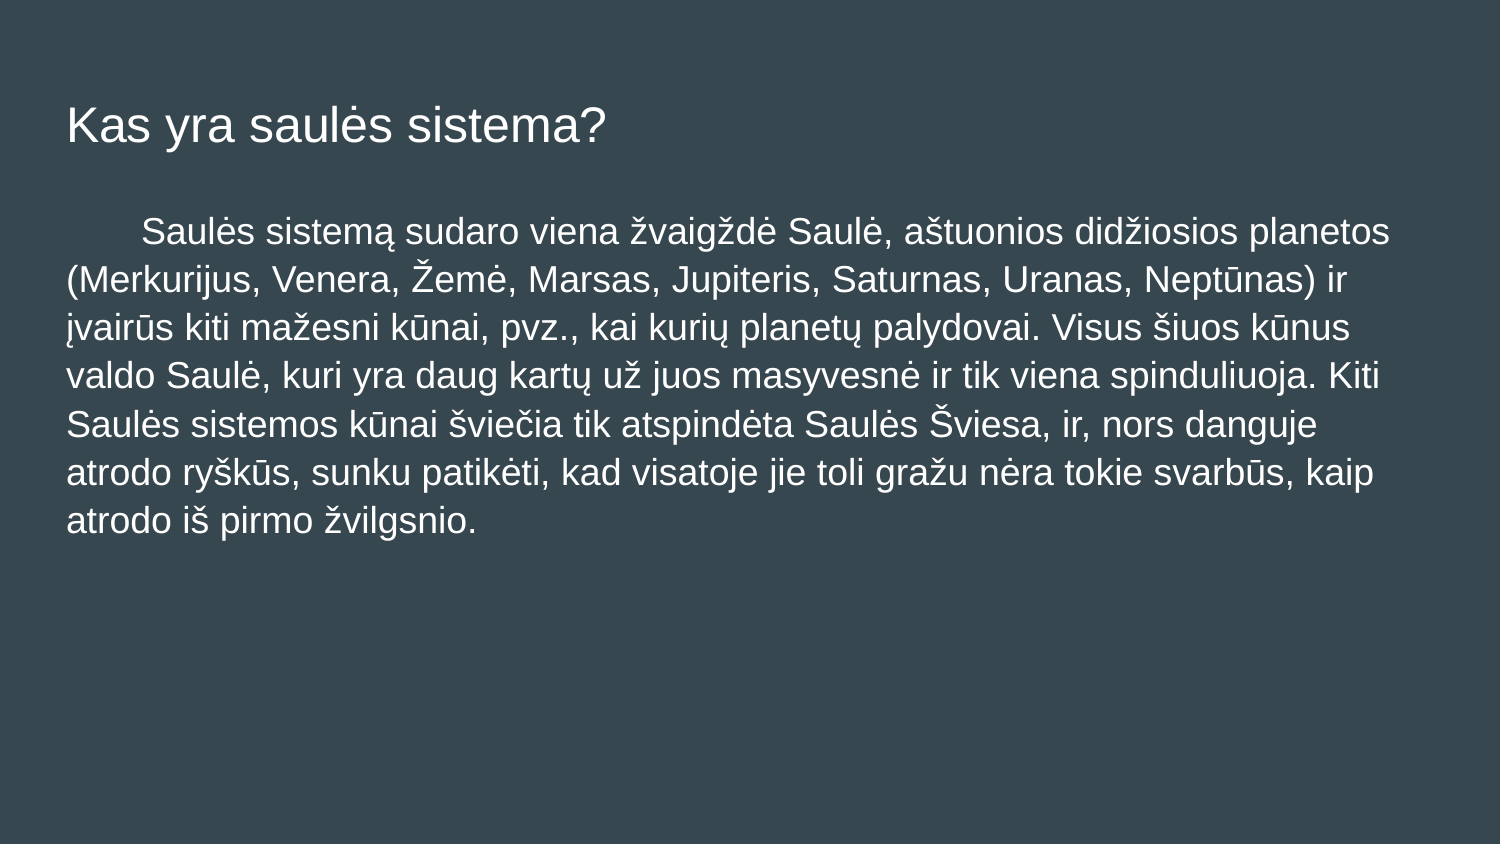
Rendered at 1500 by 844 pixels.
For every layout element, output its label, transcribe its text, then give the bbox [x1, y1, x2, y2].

title Kas yra saulės sistema? [51, 72, 1449, 167]
list Saulės sistemą sudaro viena žvaigždė Saulė, aštuonios didžiosios planetos (Merkurijus, Venera, Žemė, Marsas, Jupiteris, Saturnas, Uranas, Neptūnas) ir įvairūs kiti mažesni kūnai, pvz., kai kurių planetų palydovai. Visus šiuos kūnus valdo Saulė, kuri yra daug kartų už juos masyvesnė ir tik viena spinduliuoja. Kiti Saulės sistemos kūnai šviečia tik atspindėta Saulės Šviesa, ir, nors danguje atrodo ryškūs, sunku patikėti, kad visatoje jie toli gražu nėra tokie svarbūs, kaip atrodo iš pirmo žvilgsnio. [51, 189, 1449, 750]
